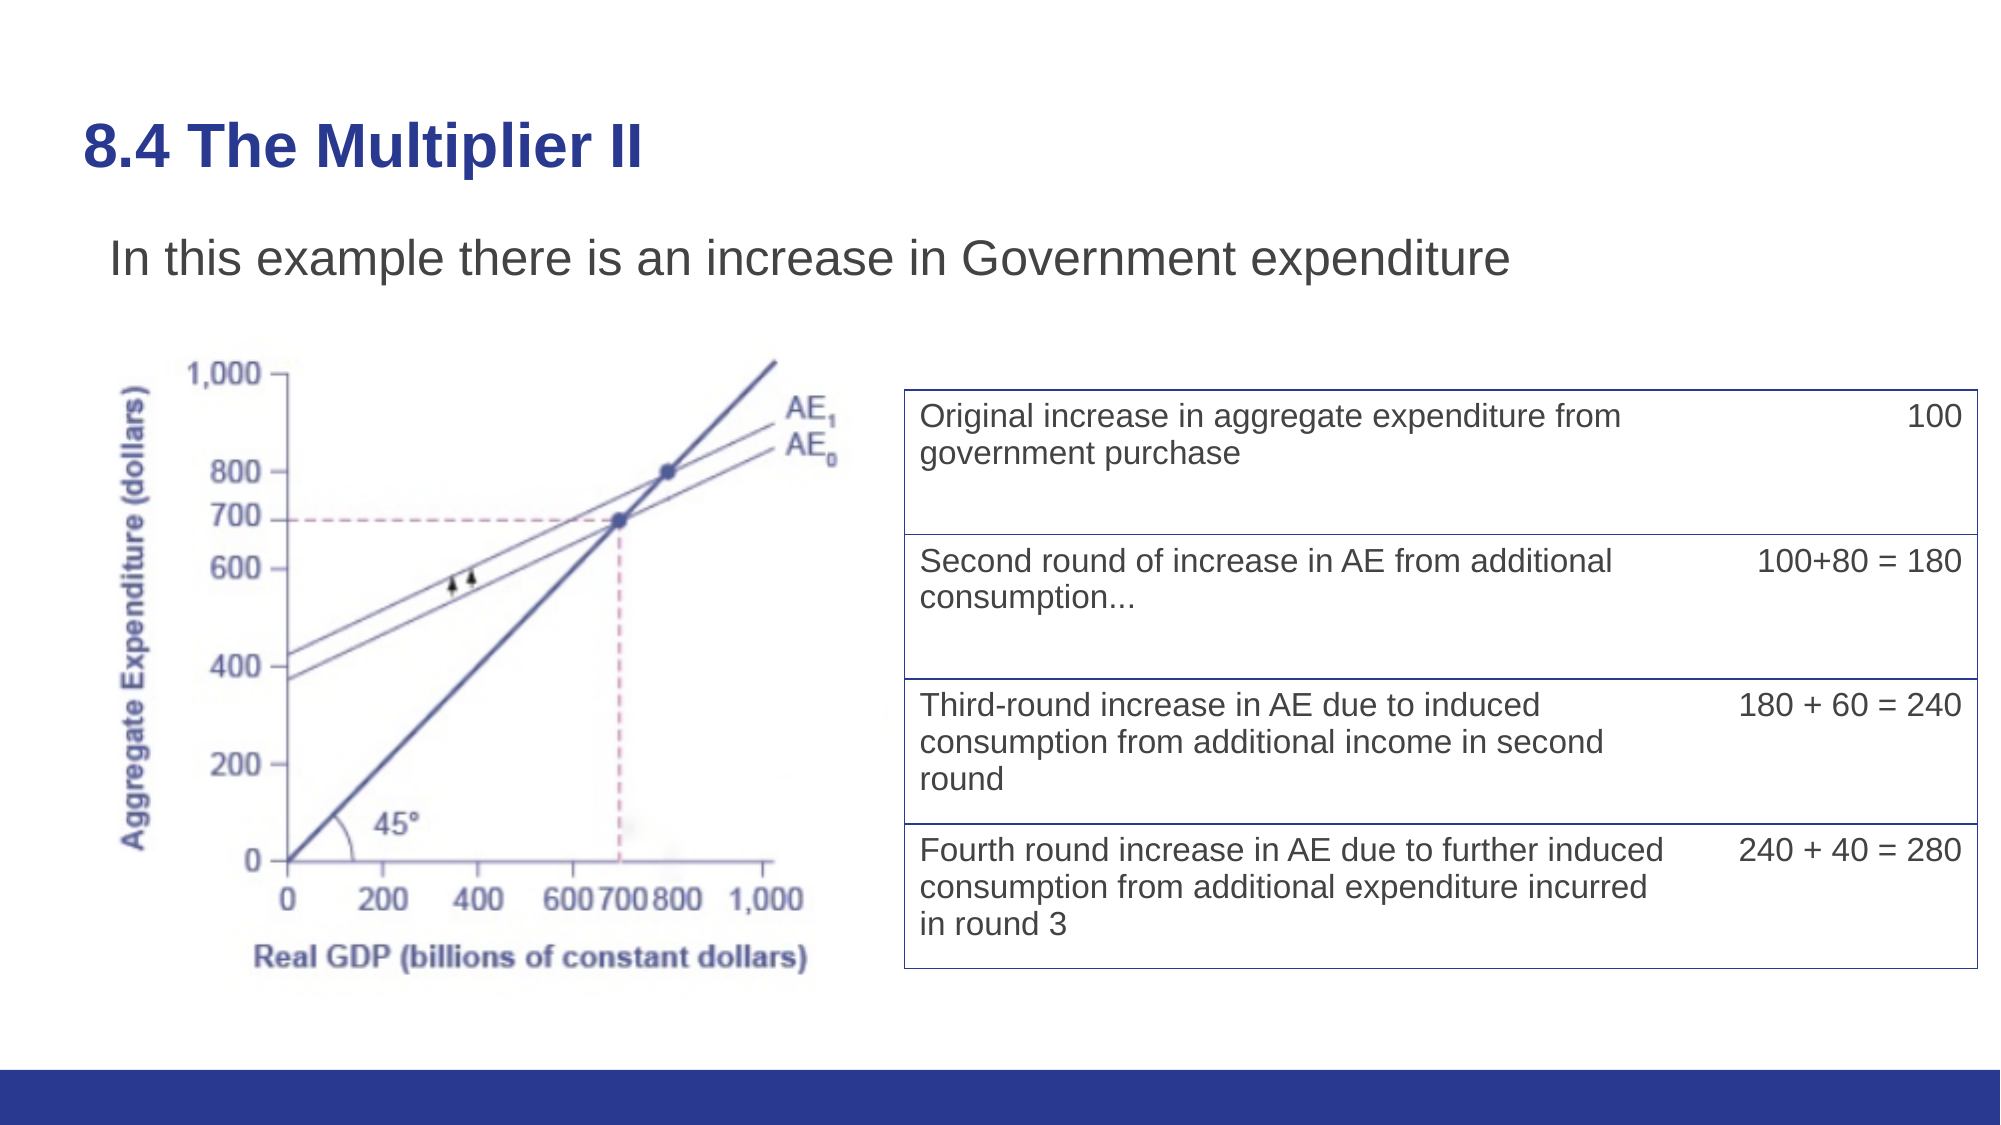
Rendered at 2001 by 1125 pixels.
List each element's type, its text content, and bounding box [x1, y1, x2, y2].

table_cell Third-round increase in AE due to induced consumption from additional income in second round [906, 680, 1692, 823]
table_header Original increase in aggregate expenditure from government purchase [906, 391, 1692, 534]
table_cell Second round of increase in AE from additional consumption... [906, 535, 1692, 678]
table_cell 180 + 60 = 240 [1692, 680, 1977, 823]
table_cell 100+80 = 180 [1692, 535, 1977, 678]
table_cell 240 + 40 = 280 [1692, 825, 1977, 968]
list In this example there is an increase in Government expenditure [68, 201, 1932, 371]
title 8.4 The Multiplier II [68, 89, 1932, 201]
picture [83, 315, 900, 1005]
table_cell Fourth round increase in AE due to further induced consumption from additional expenditure incurred in round 3 [906, 825, 1692, 968]
table_header 100 [1692, 391, 1977, 534]
